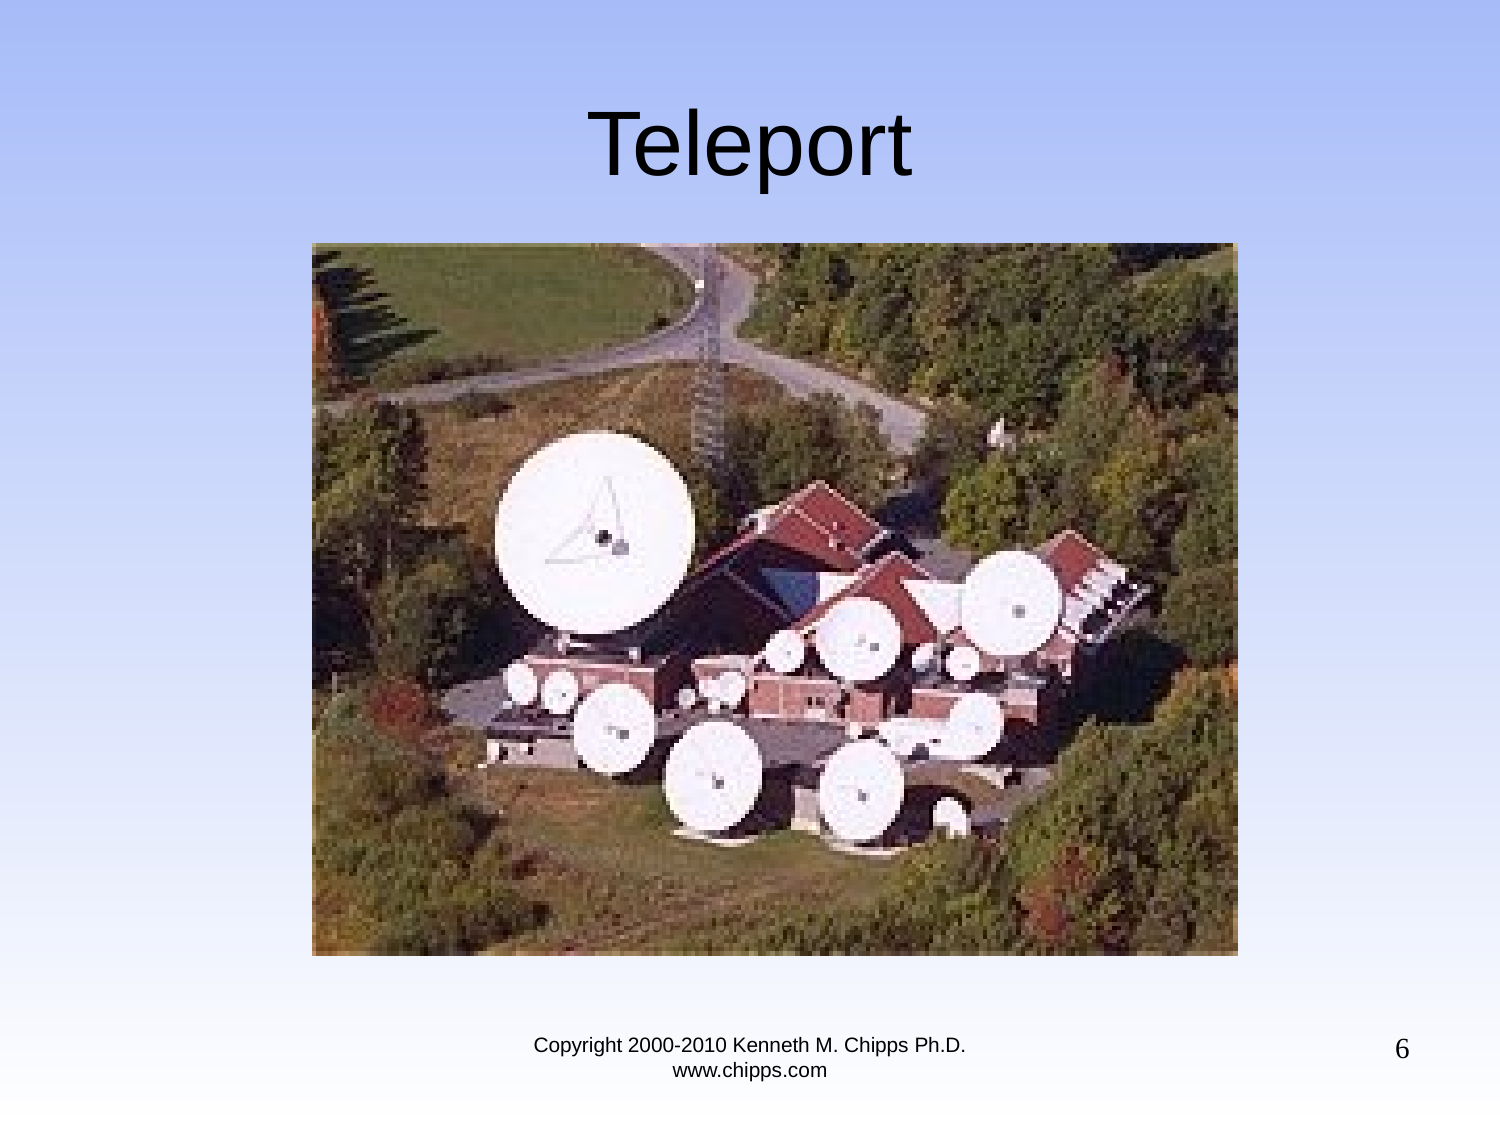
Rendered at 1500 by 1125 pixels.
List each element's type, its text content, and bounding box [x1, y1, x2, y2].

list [312, 242, 1238, 956]
title Teleport [74, 44, 1426, 233]
slide_number 6 [1074, 1021, 1426, 1101]
footer Copyright 2000-2010 Kenneth M. Chipps Ph.D. www.chipps.com [449, 1024, 1051, 1103]
